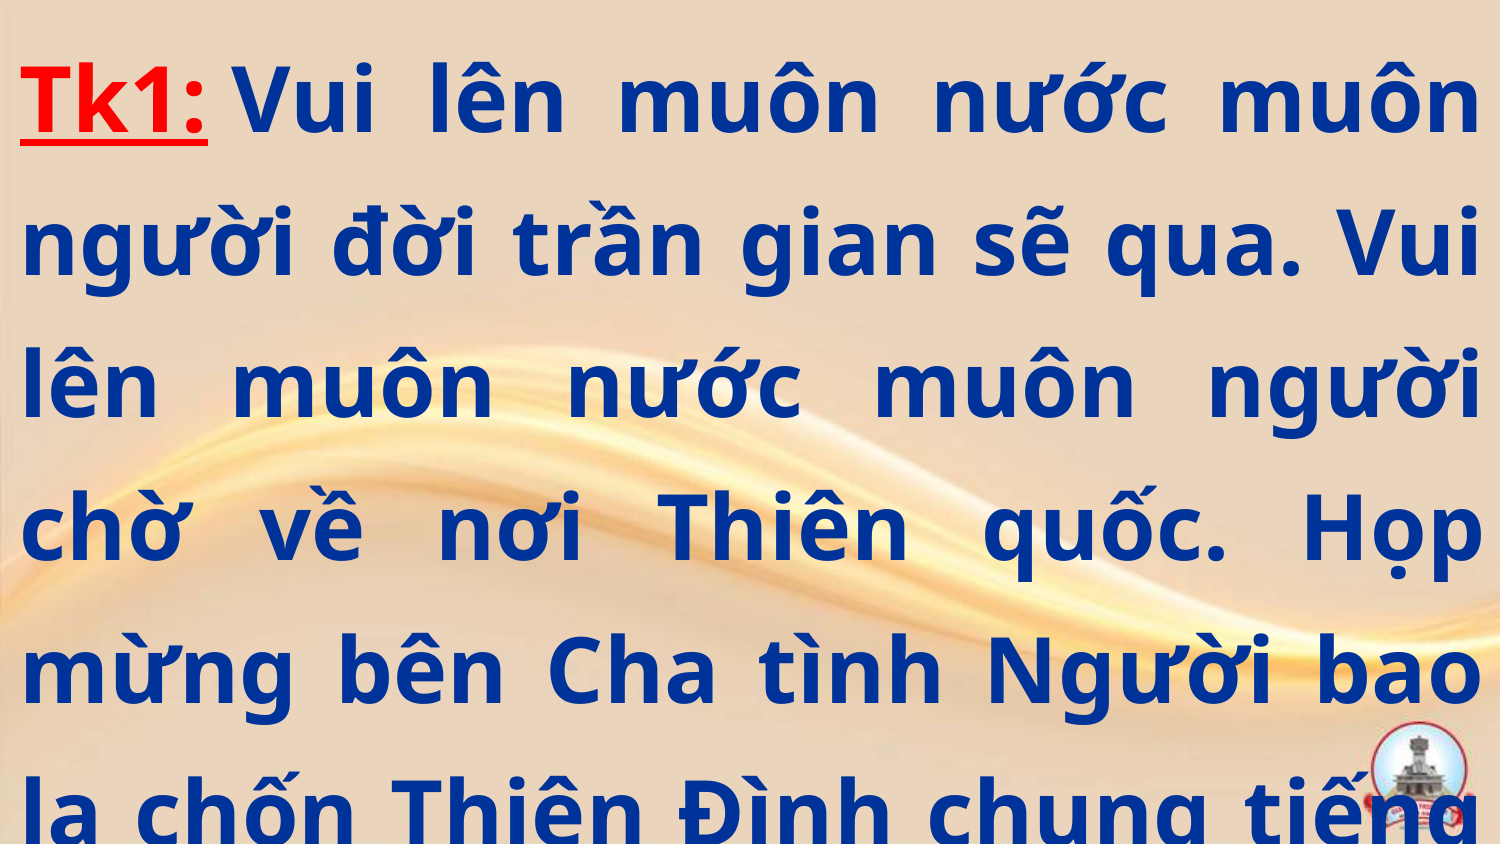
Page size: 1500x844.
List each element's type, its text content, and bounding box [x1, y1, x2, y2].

list Tk1: Vui lên muôn nước muôn người đời trần gian sẽ qua. Vui lên muôn nước muôn người chờ về nơi Thiên quốc. Họp mừng bên Cha tình Người bao la chốn Thiên Ðình chung tiếng hòa ca. [0, 0, 1500, 844]
